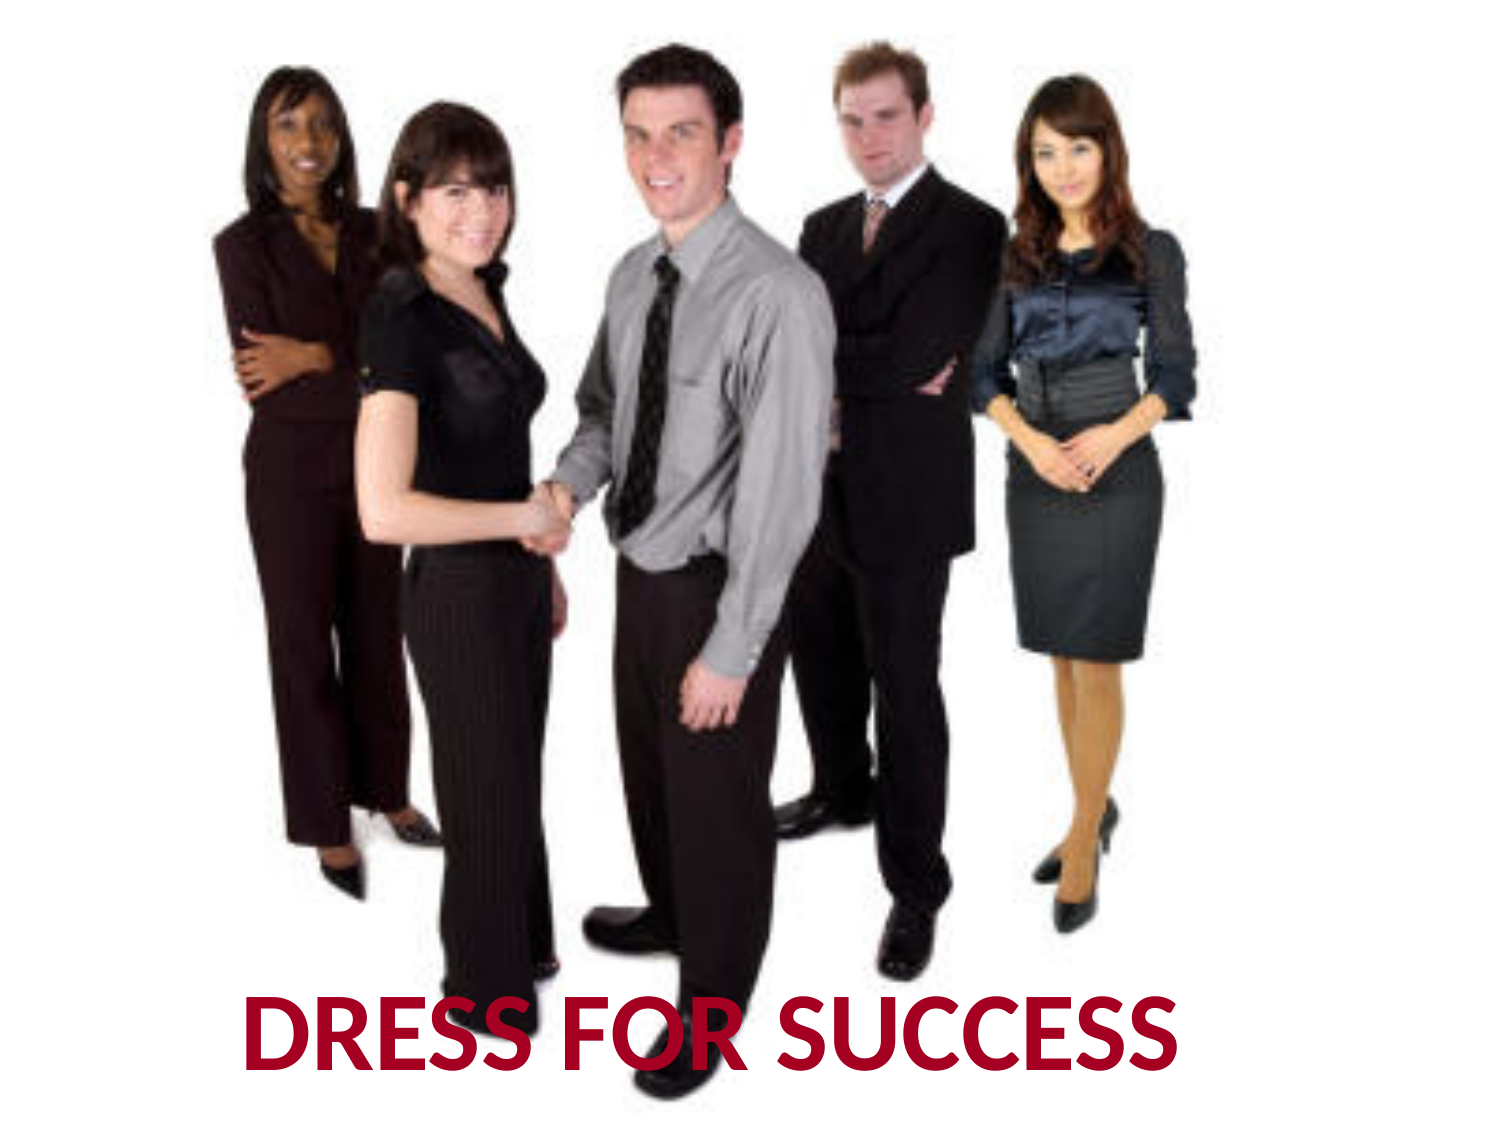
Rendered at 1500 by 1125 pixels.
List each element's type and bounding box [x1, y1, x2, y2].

picture [116, 0, 1306, 1125]
